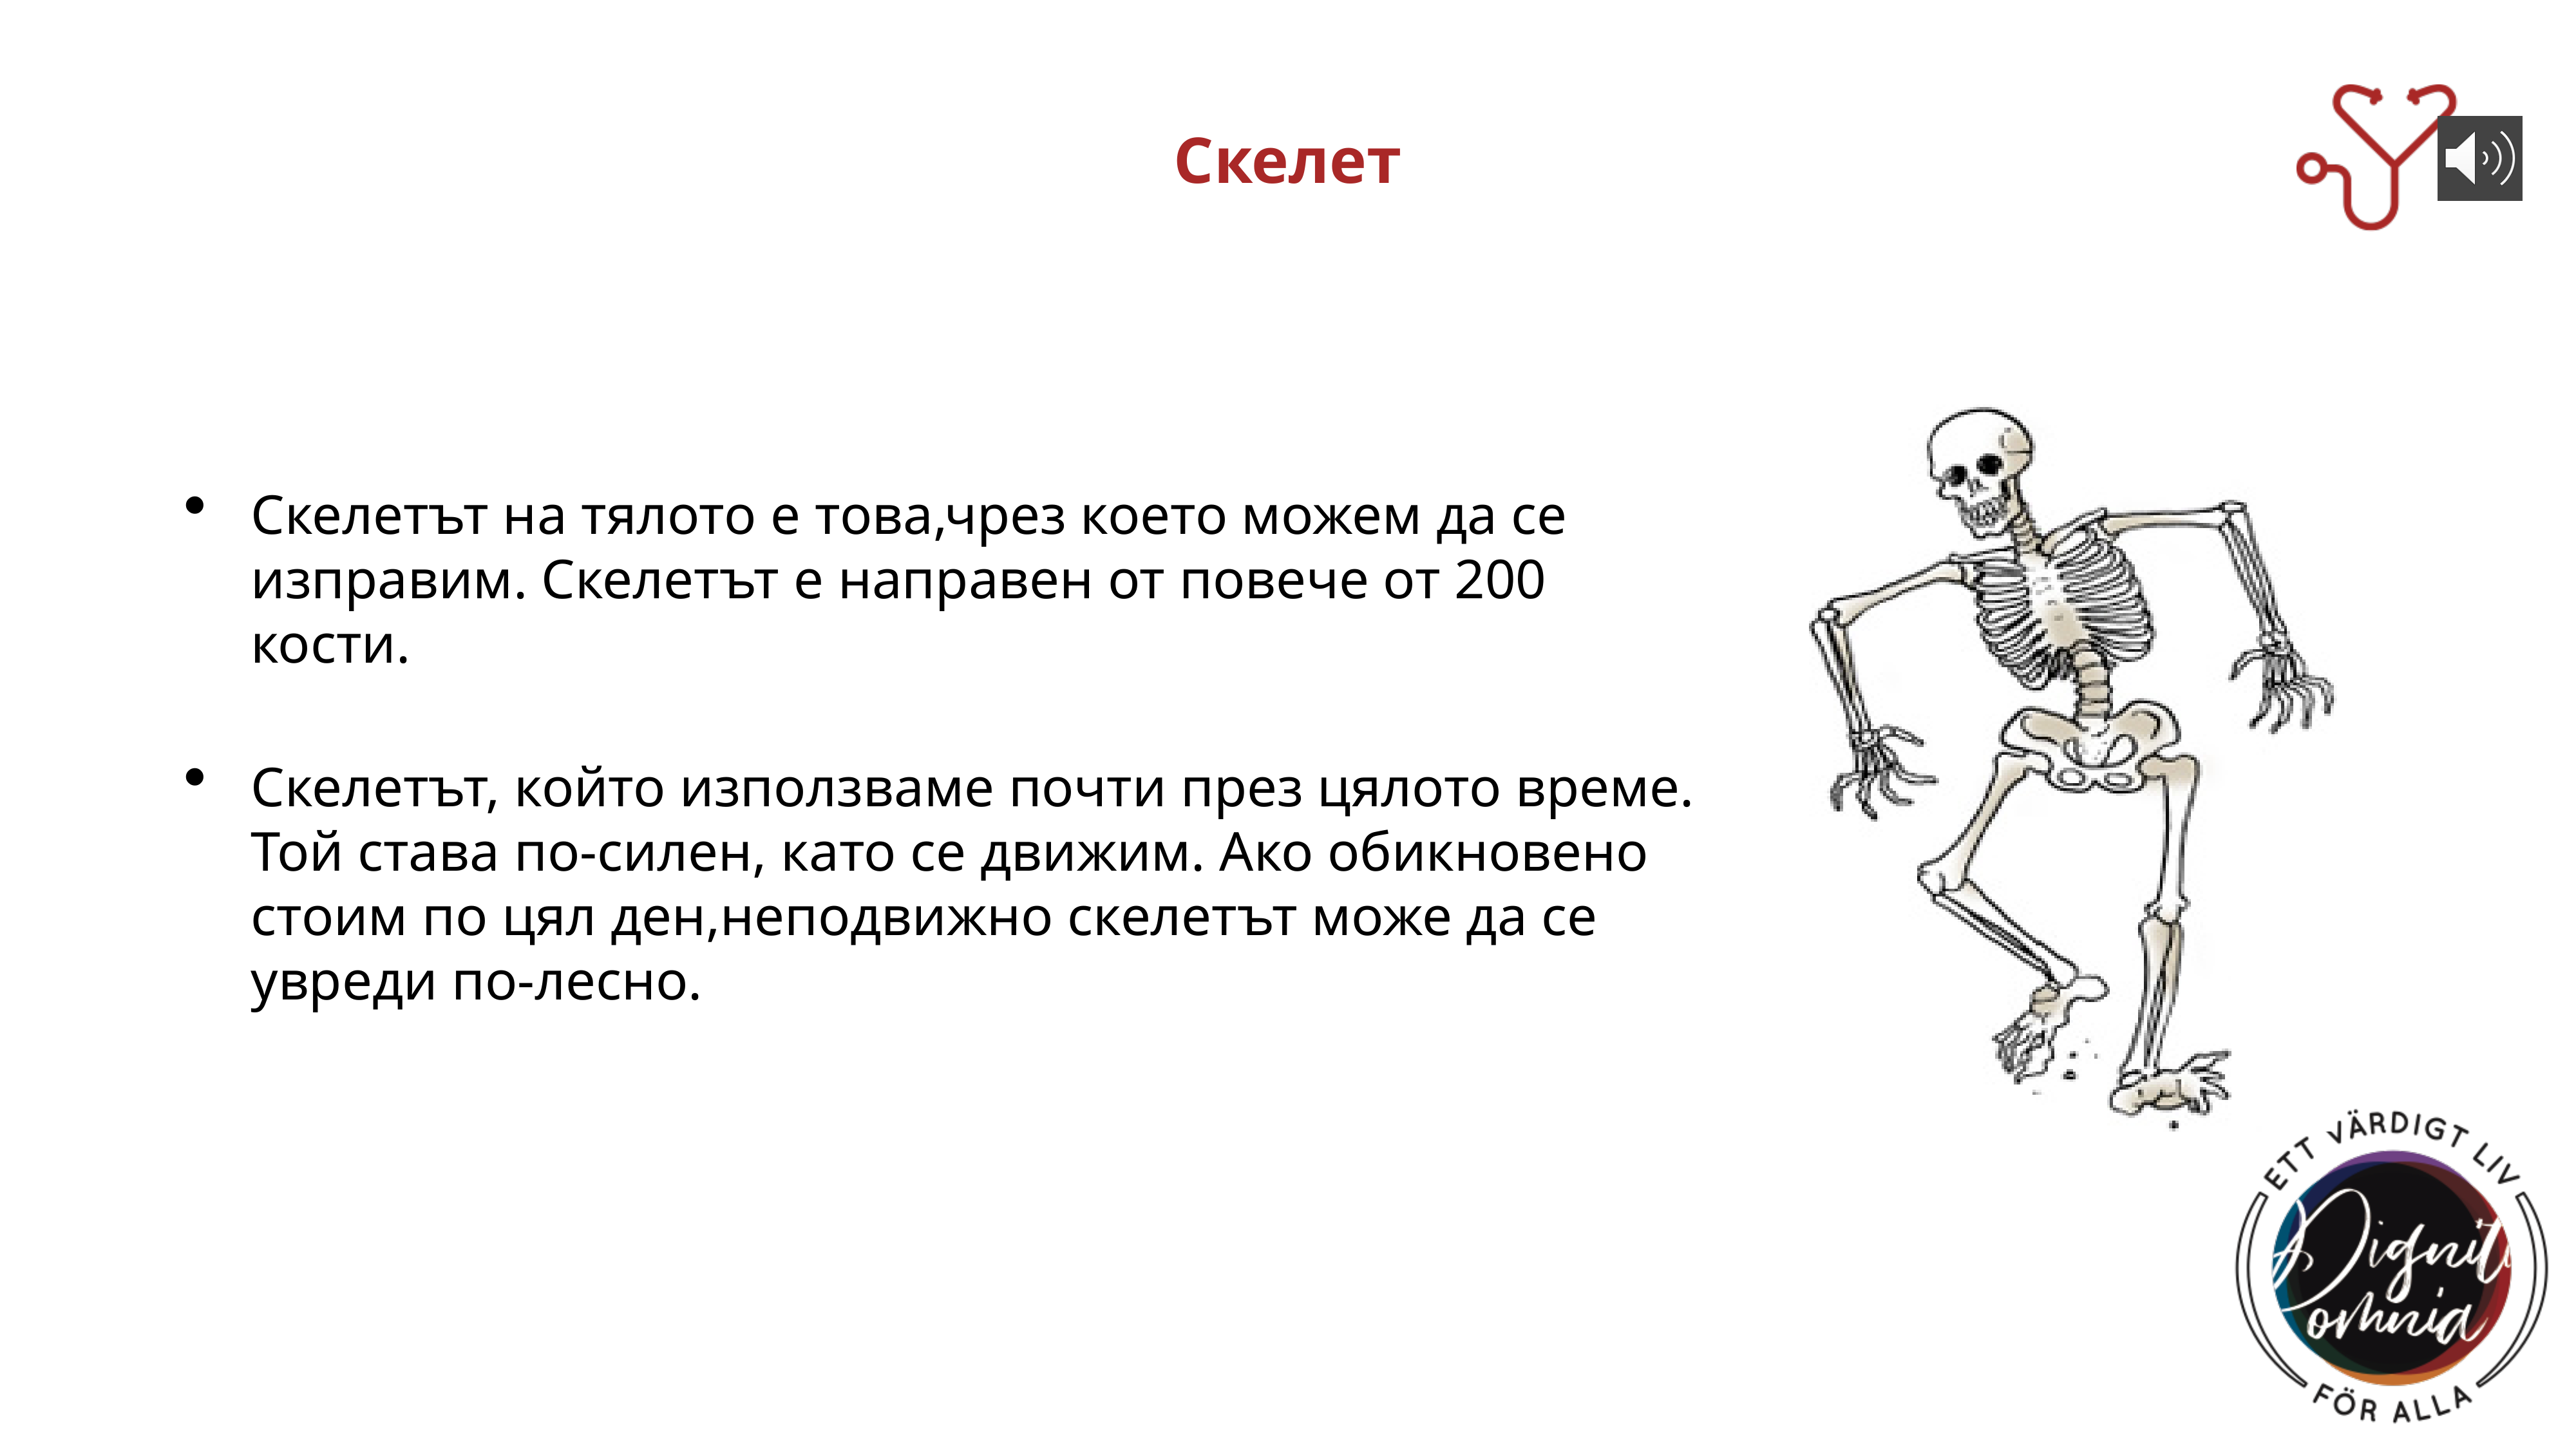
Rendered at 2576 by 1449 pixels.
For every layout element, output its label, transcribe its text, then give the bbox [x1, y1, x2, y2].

title Скелет [178, 37, 2398, 279]
picture [2398, 84, 2524, 232]
picture [1809, 404, 2576, 1449]
list Скелетът на тялото е това,чрез което можем да се изправим. Скелетът е направен от повече от 200 кости. Скелетът, който използваме почти през цялото време. Той става по-силен, като се движим. Ако обикновено стоим по цял ден,неподвижно скелетът може да се увреди по-лесно. [178, 332, 1718, 1316]
